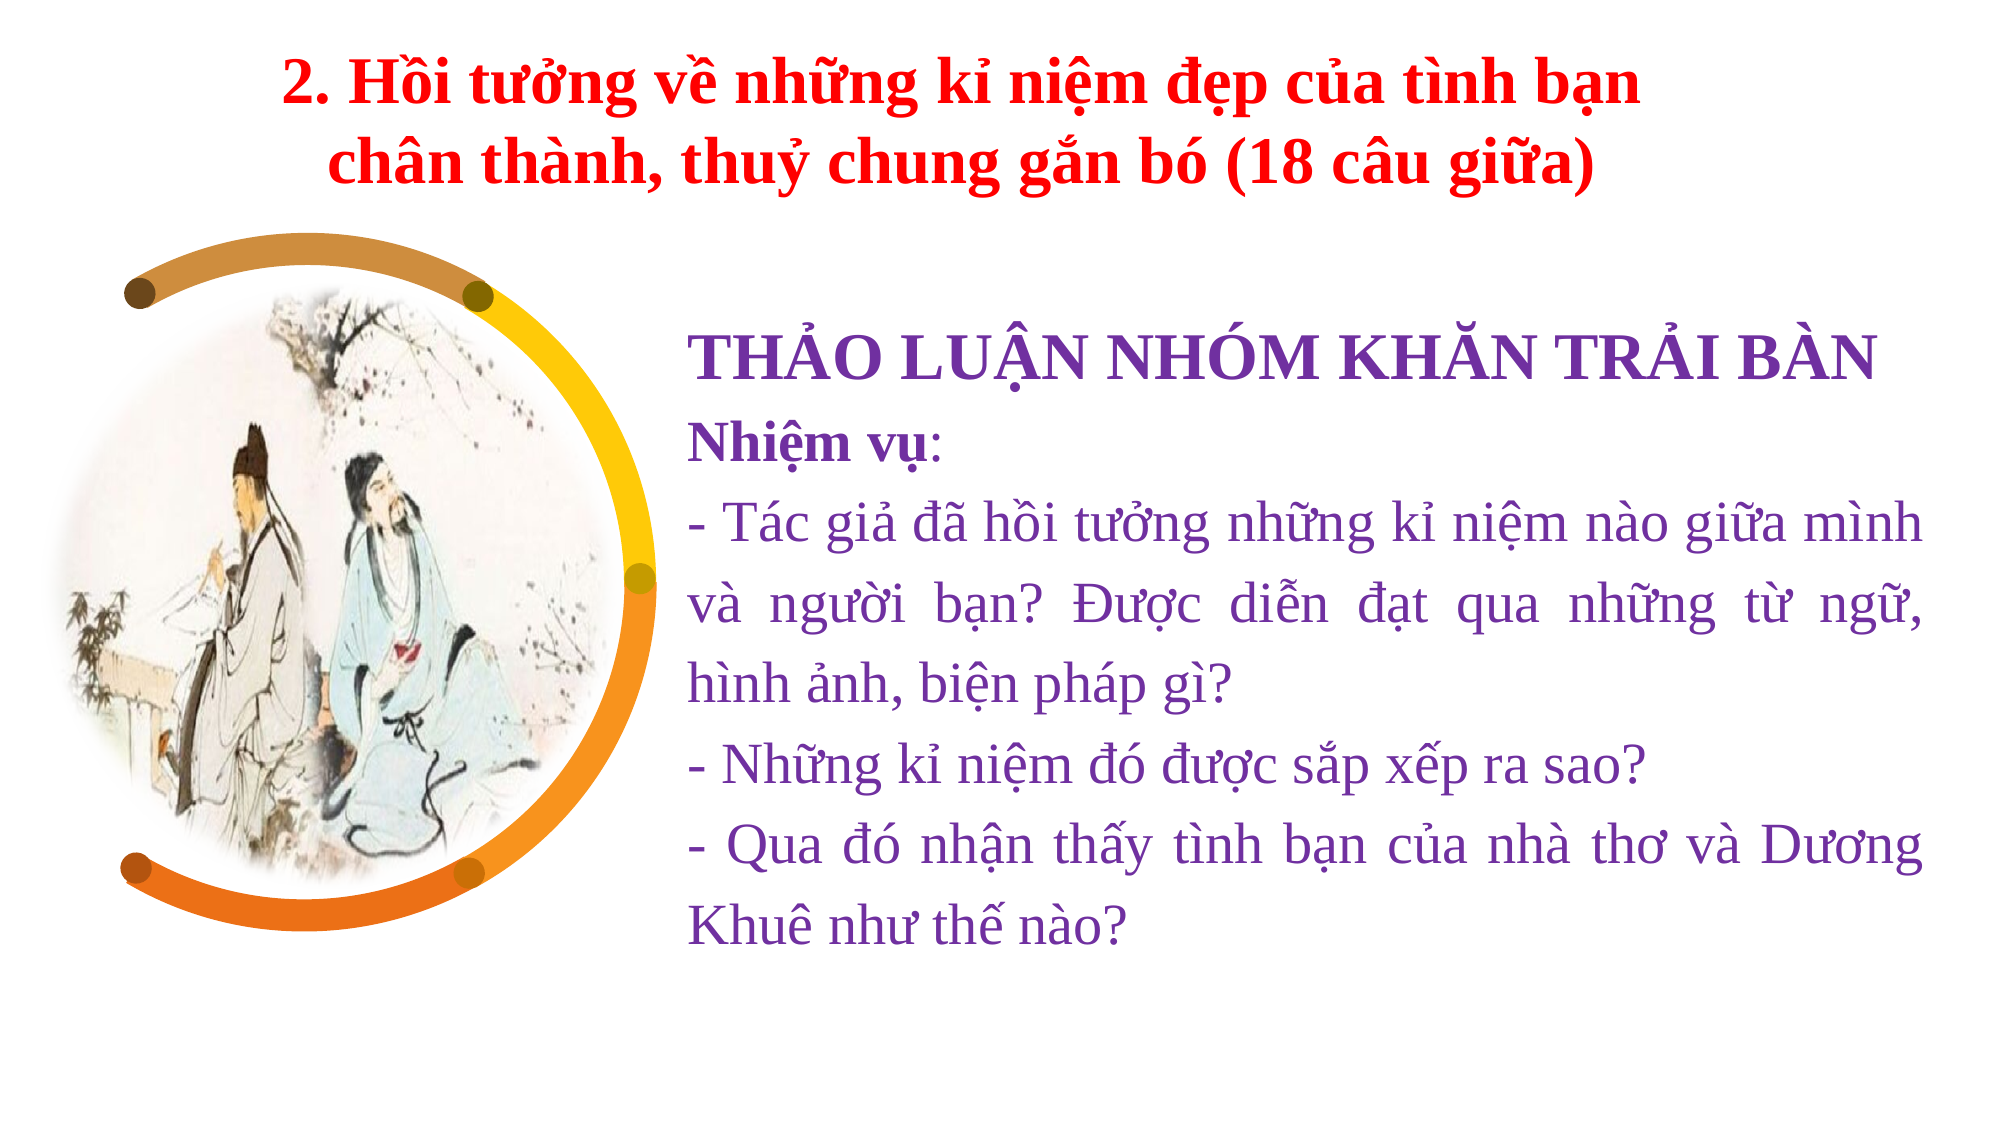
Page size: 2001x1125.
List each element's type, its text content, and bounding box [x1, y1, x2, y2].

text_box THẢO LUẬN NHÓM KHĂN TRẢI BÀN Nhiệm vụ: - Tác giả đã hồi tưởng những kỉ niệm nào giữa mình và người bạn? Được diễn đạt qua những từ ngữ, hình ảnh, biện pháp gì? - Những kỉ niệm đó được sắp xếp ra sao? - Qua đó nhận thấy tình bạn của nhà thơ và Dương Khuê như thế nào? [672, 293, 1940, 964]
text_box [0, 233, 657, 932]
text_box 2. Hồi tưởng về những kỉ niệm đẹp của tình bạn chân thành, thuỷ chung gắn bó (18 câu giữa) [214, 29, 1710, 204]
picture [40, 282, 624, 890]
